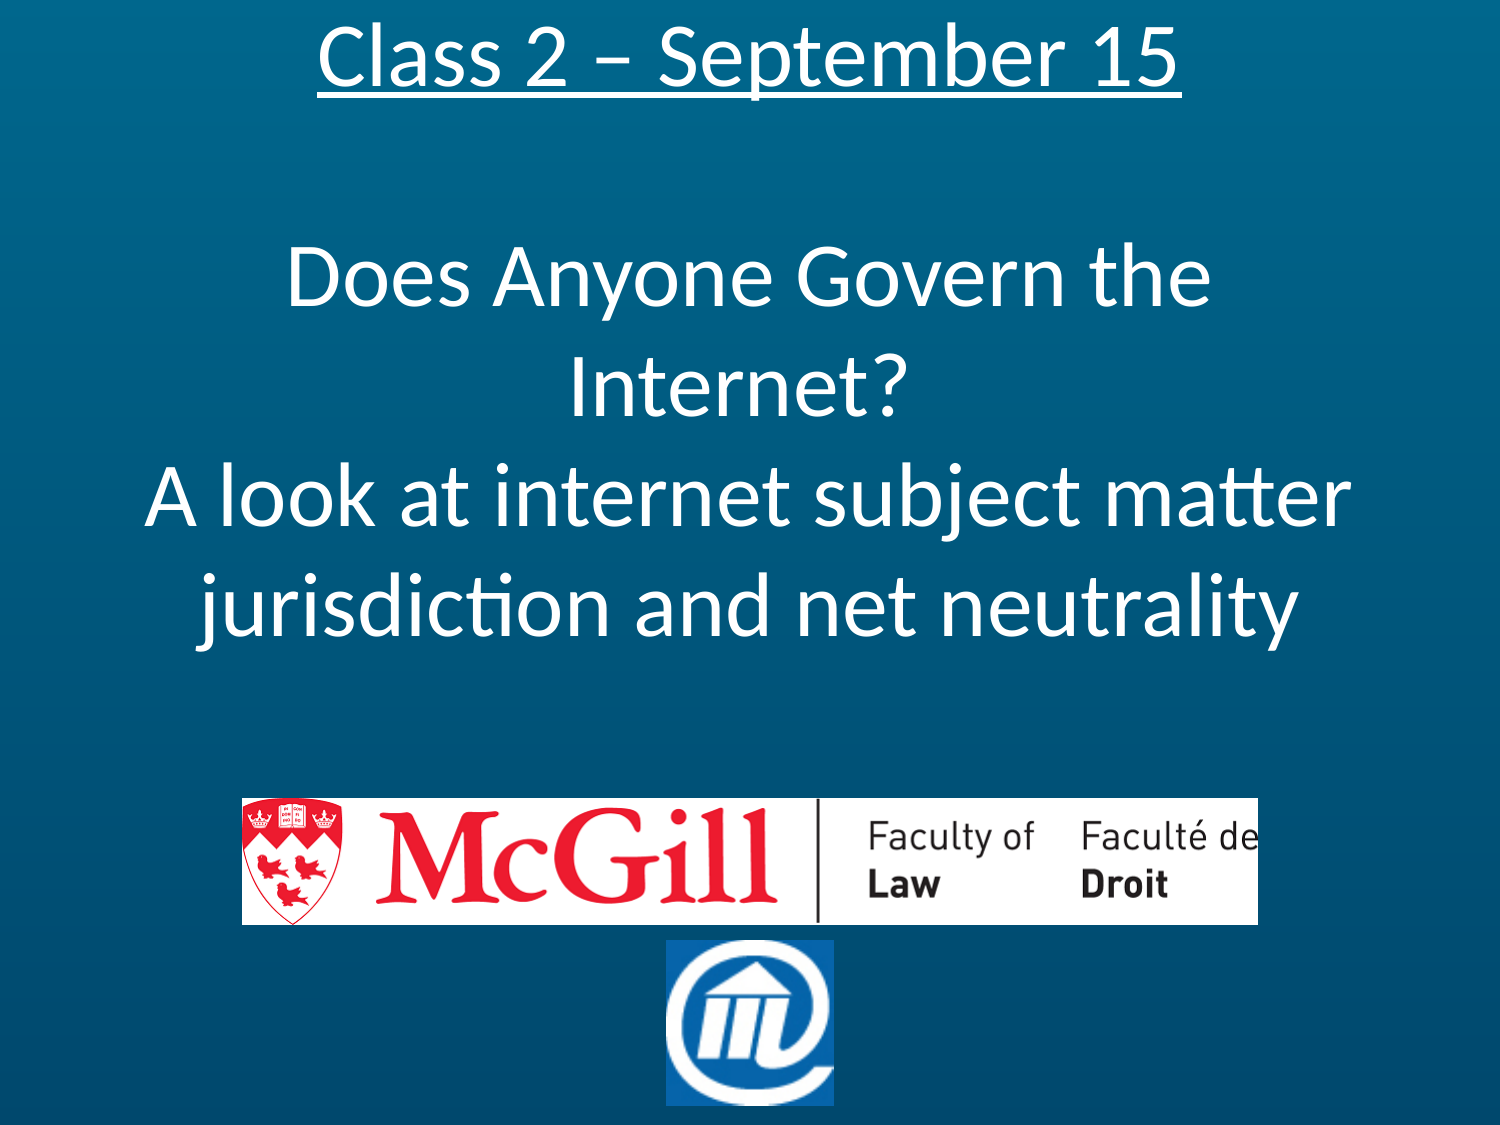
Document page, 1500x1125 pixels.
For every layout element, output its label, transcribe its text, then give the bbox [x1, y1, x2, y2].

picture [667, 941, 833, 1105]
title Class 2 – September 15 Does Anyone Govern the Internet? A look at internet subject matter jurisdiction and net neutrality [112, 0, 1388, 669]
picture [243, 799, 1257, 924]
